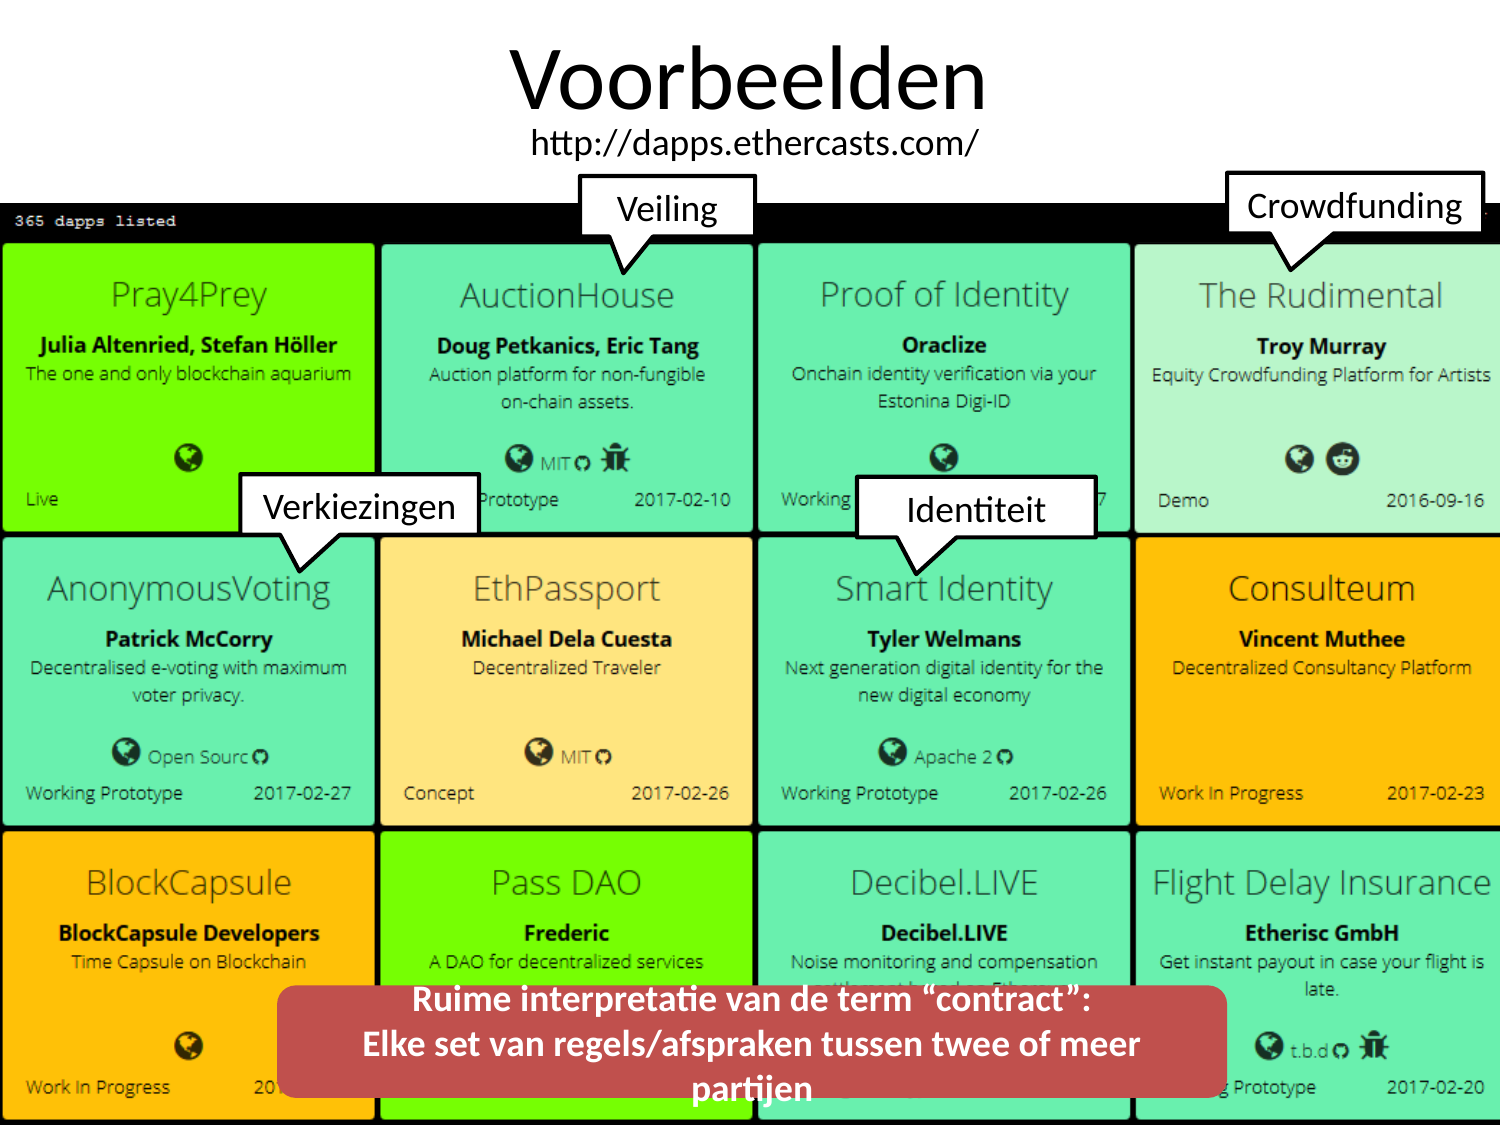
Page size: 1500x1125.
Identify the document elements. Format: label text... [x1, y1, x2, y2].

title Voorbeelden [75, 0, 1425, 147]
text_box http://dapps.ethercasts.com/ [515, 110, 995, 170]
text_box Veiling [577, 173, 758, 201]
text_box Crowdfunding [1225, 170, 1486, 201]
picture [0, 202, 1500, 1125]
